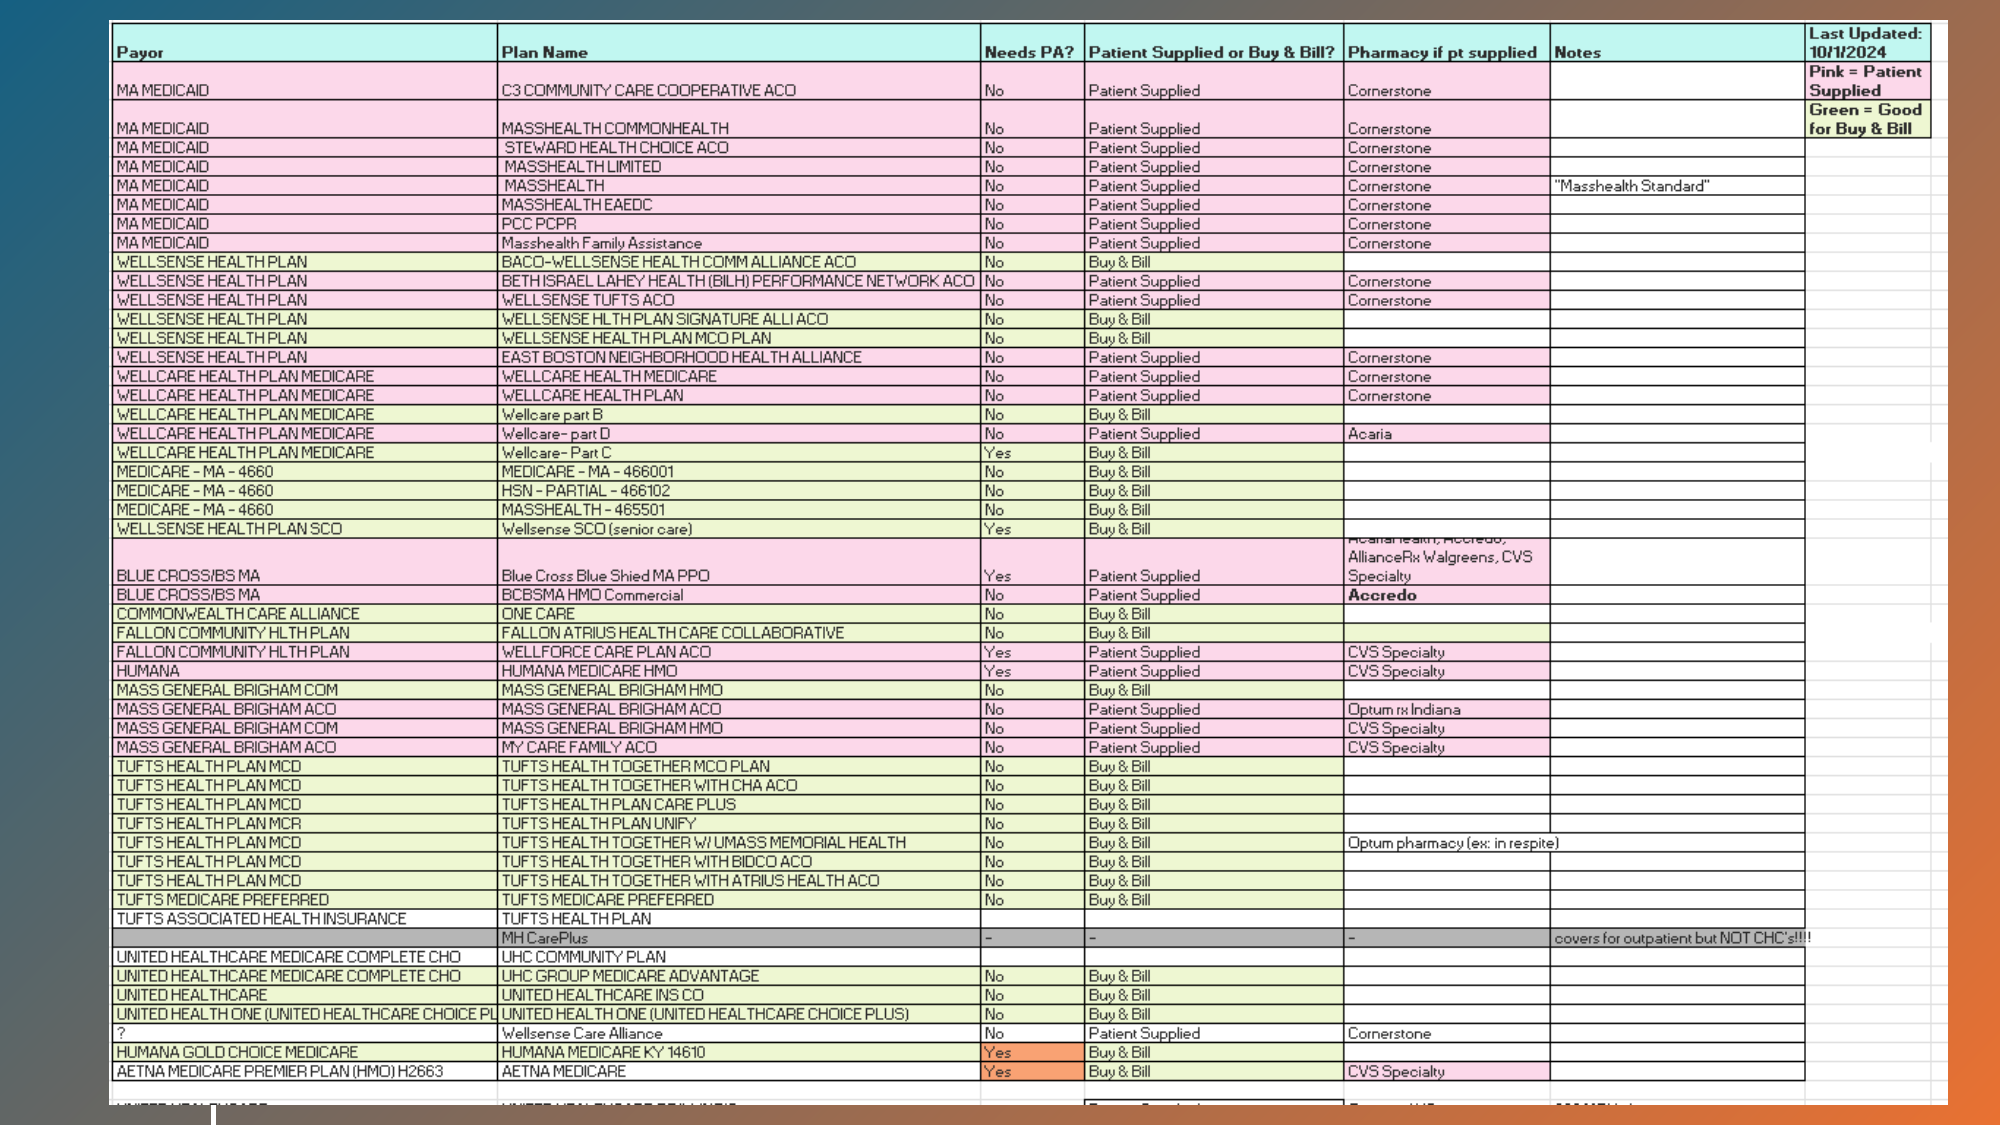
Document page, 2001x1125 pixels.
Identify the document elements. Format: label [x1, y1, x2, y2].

text_box [0, 0, 2000, 1125]
picture [108, 20, 1949, 1105]
